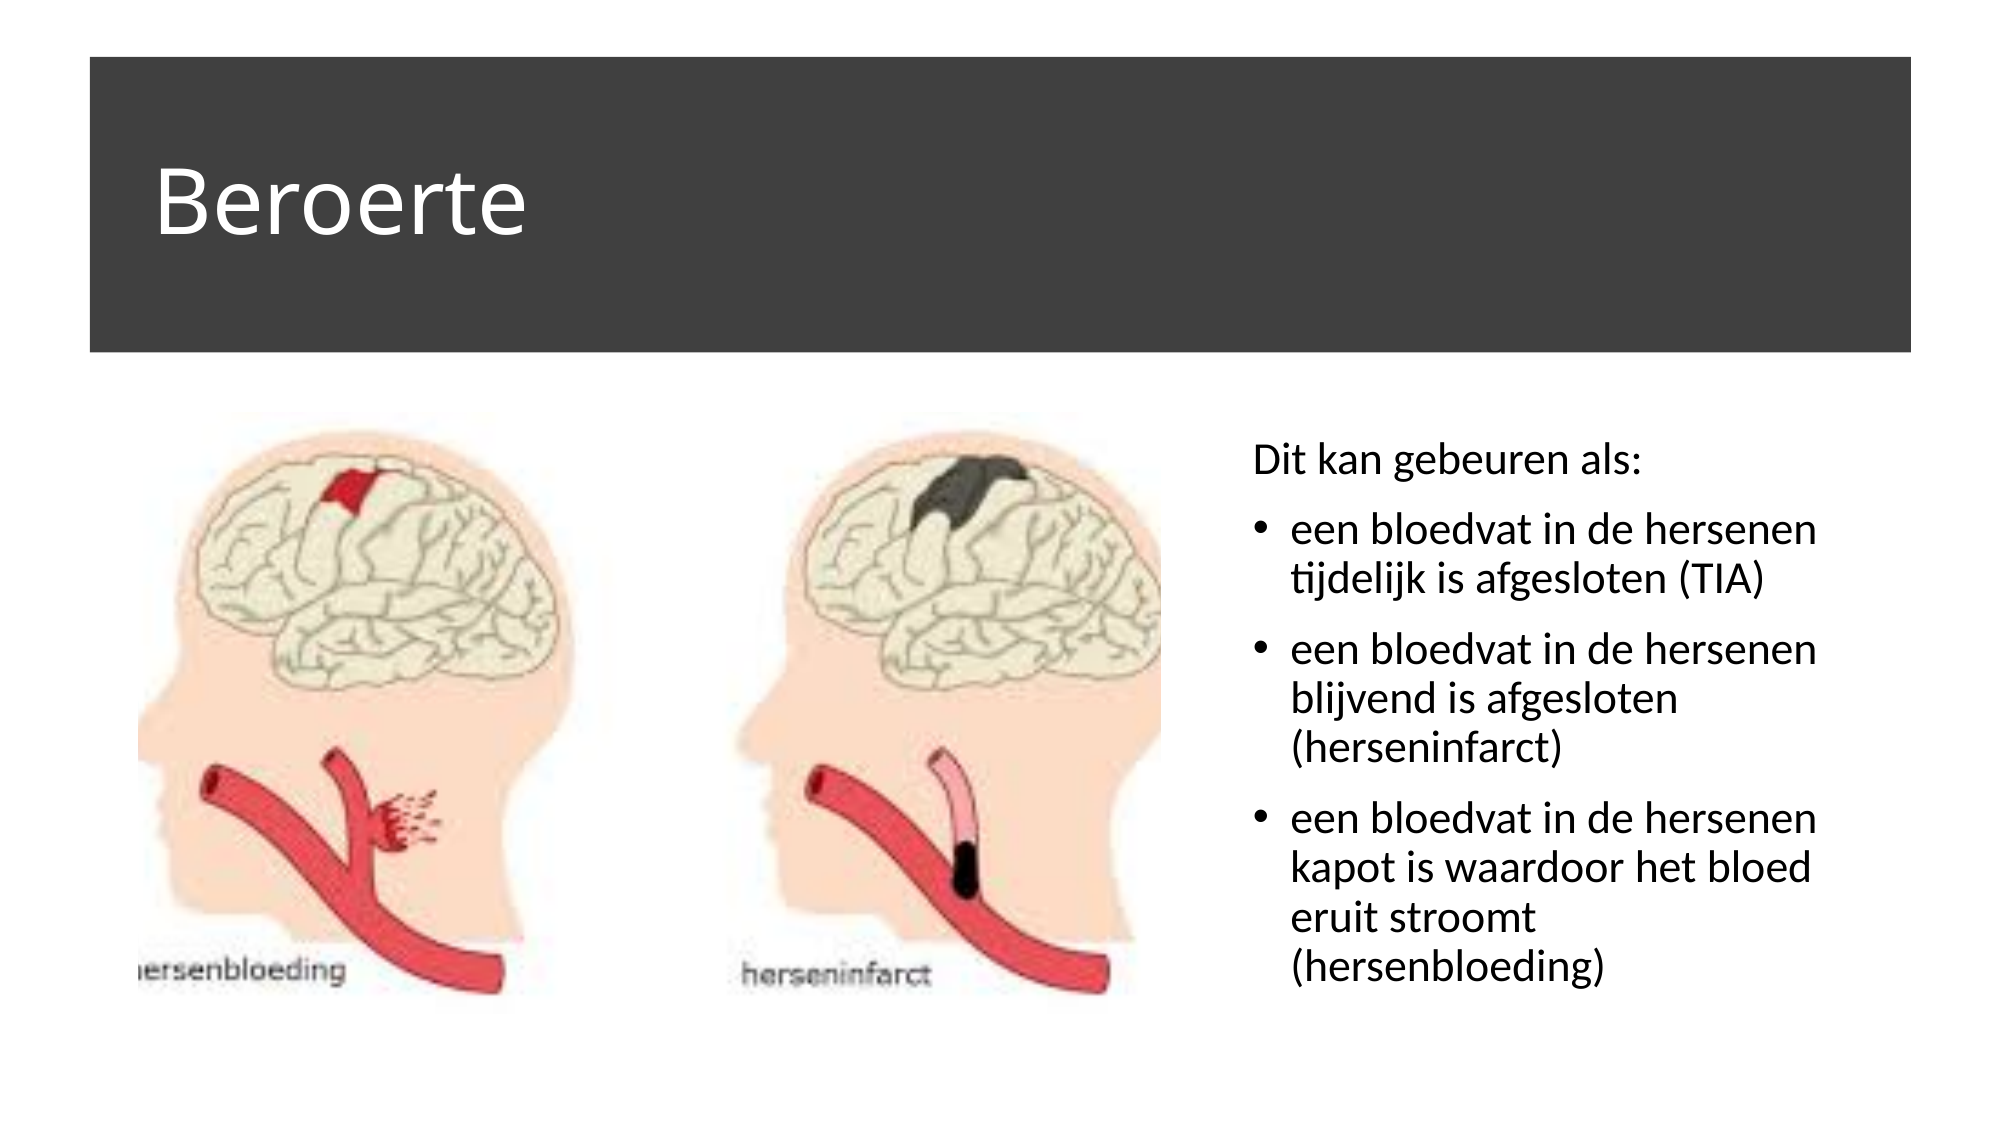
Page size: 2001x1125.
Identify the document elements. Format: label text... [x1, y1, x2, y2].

title Beroerte [137, 96, 1863, 314]
picture [137, 412, 1161, 1014]
text_box [89, 56, 1912, 353]
list Dit kan gebeuren als: een bloedvat in de hersenen tijdelijk is afgesloten (TIA) een bloedvat in de hersenen blijvend is afgesloten (herseninfarct) een bloedvat in de hersenen kapot is waardoor het bloed eruit stroomt (hersenbloeding) [1237, 412, 1862, 1014]
